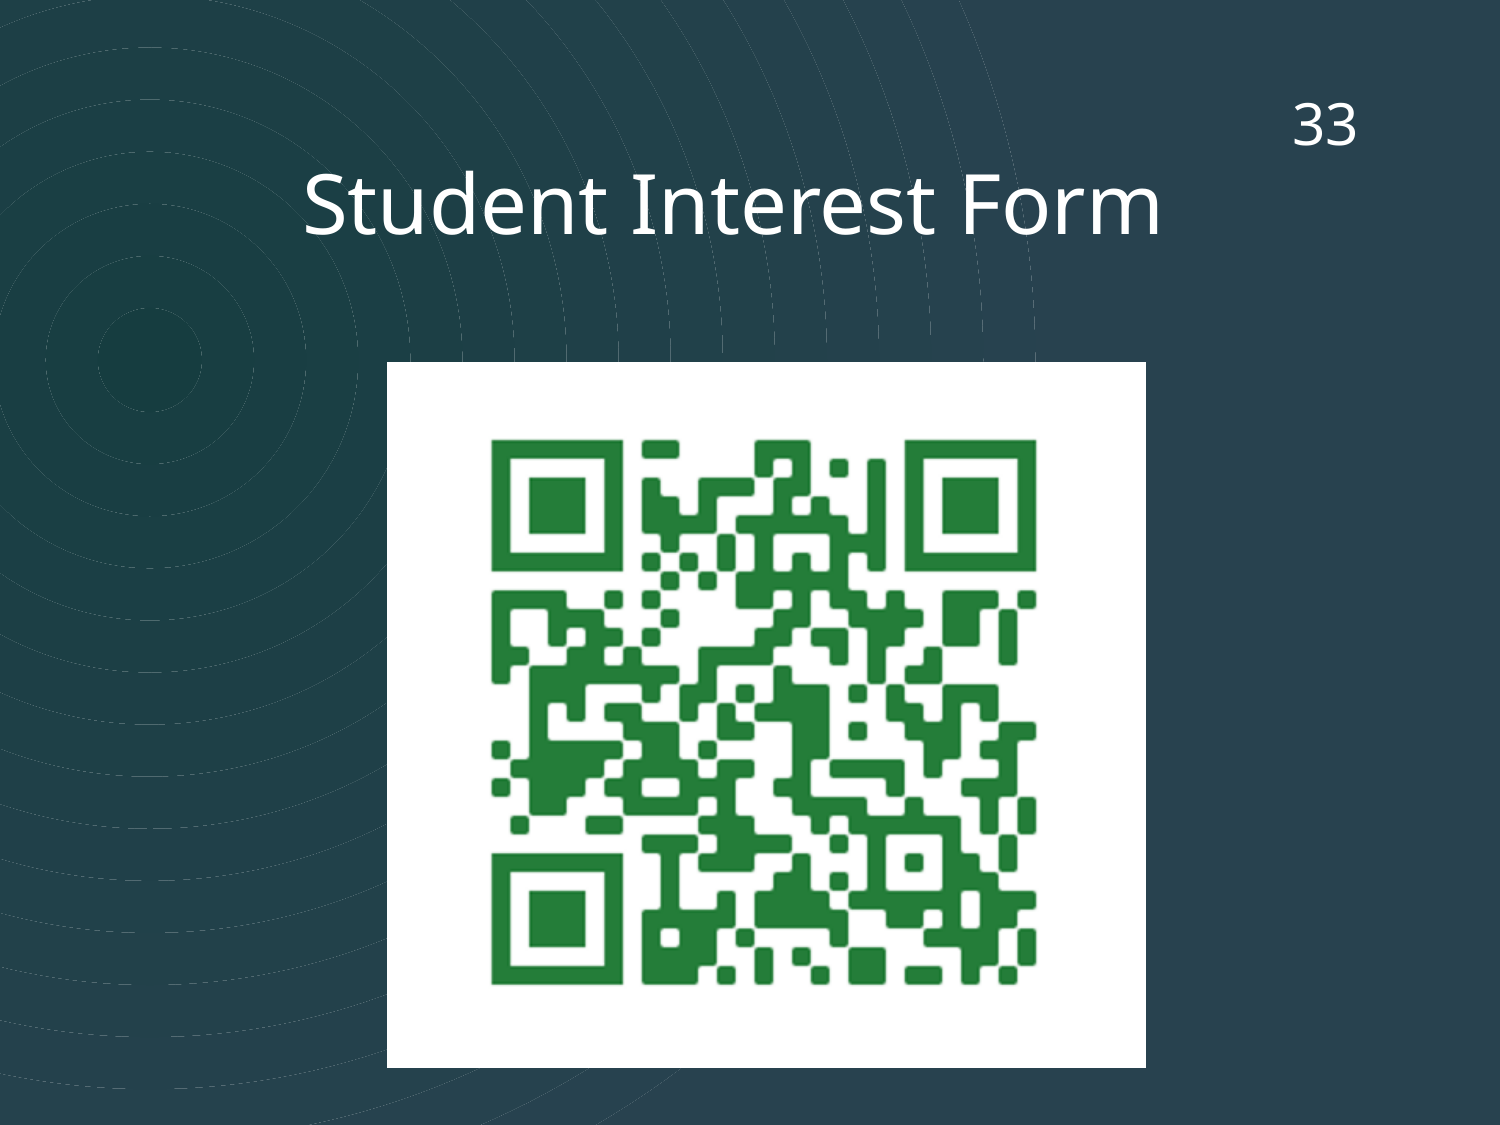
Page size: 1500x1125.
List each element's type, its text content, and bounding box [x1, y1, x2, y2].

picture [387, 362, 1146, 1068]
slide_number 33 [1273, 48, 1378, 144]
text_box Student Interest Form [287, 144, 1475, 259]
